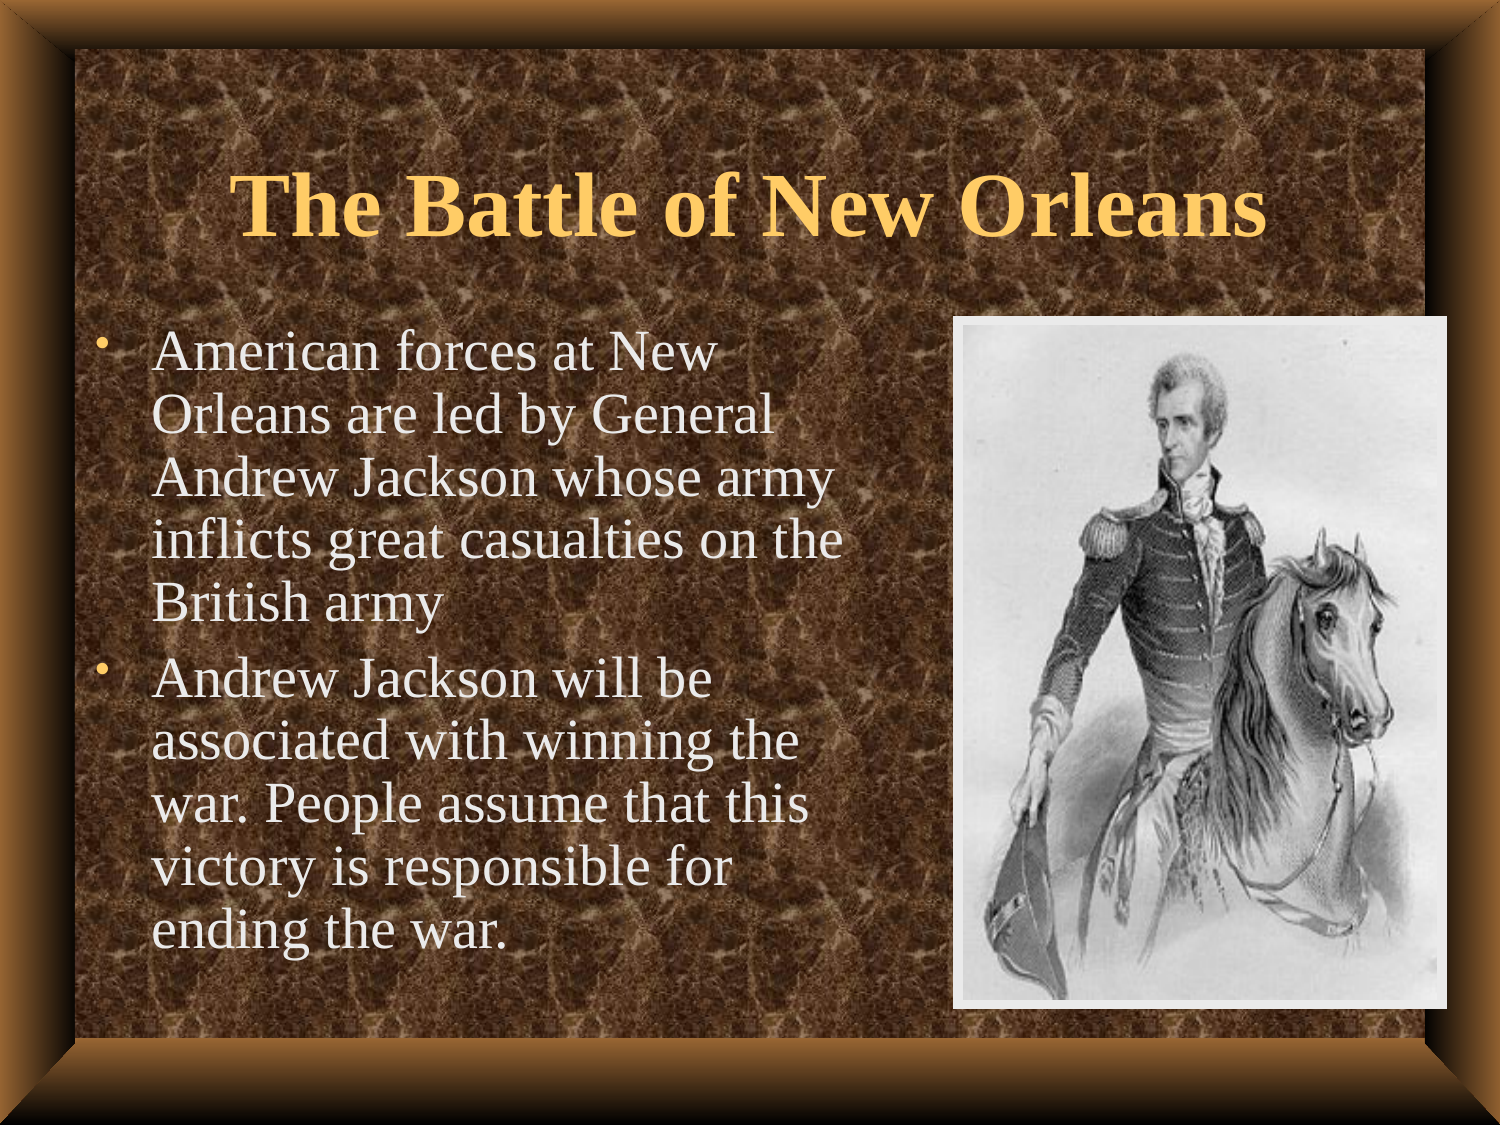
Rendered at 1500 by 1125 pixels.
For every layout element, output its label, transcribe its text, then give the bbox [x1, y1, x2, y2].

picture [74, 49, 1425, 1038]
list American forces at New Orleans are led by General Andrew Jackson whose army inflicts great casualties on the British army Andrew Jackson will be associated with winning the war. People assume that this victory is responsible for ending the war. [86, 311, 901, 1001]
picture [962, 324, 1438, 1001]
title The Battle of New Orleans [111, 74, 1388, 263]
